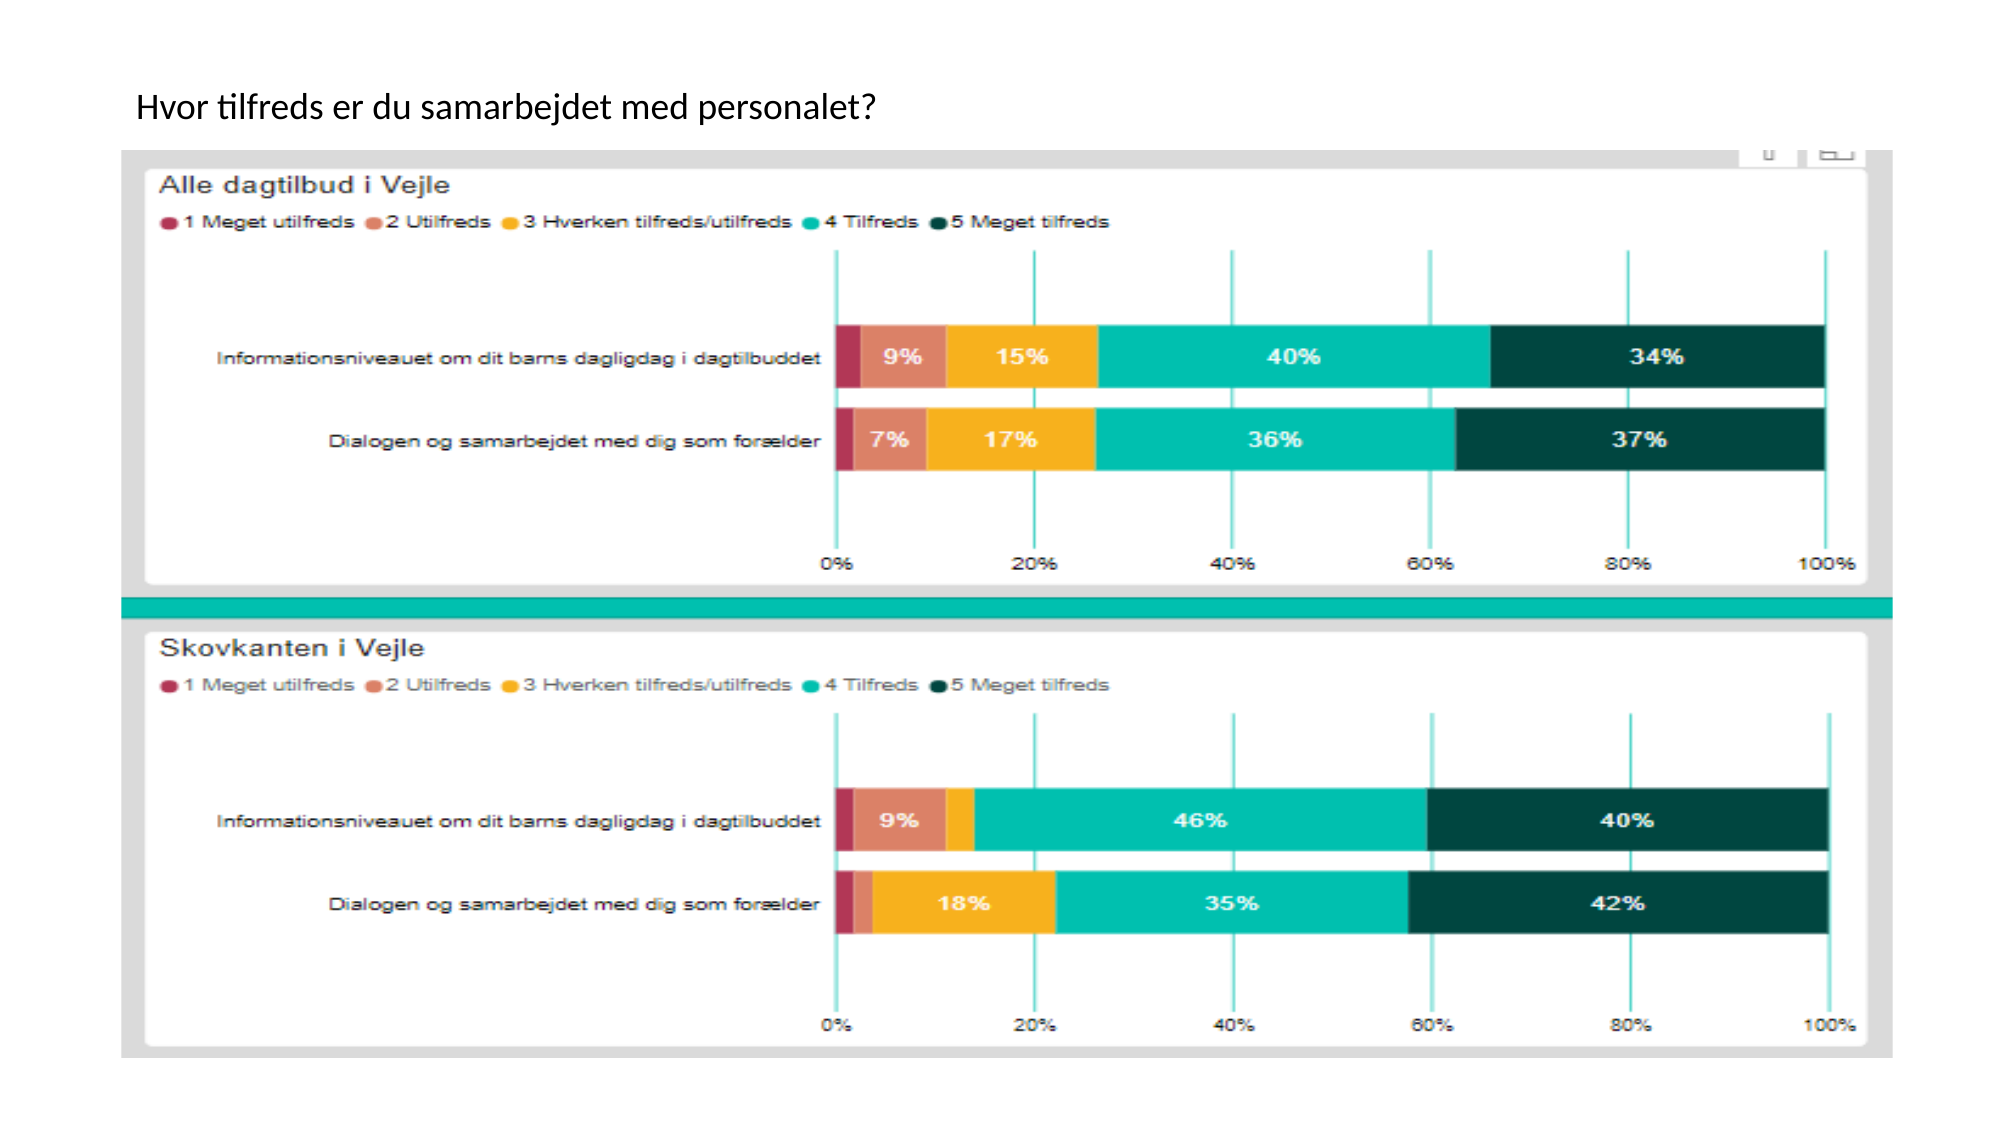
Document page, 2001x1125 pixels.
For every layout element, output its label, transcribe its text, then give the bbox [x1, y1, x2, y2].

picture [121, 150, 1893, 1058]
text_box Hvor tilfreds er du samarbejdet med personalet? [121, 74, 1872, 150]
